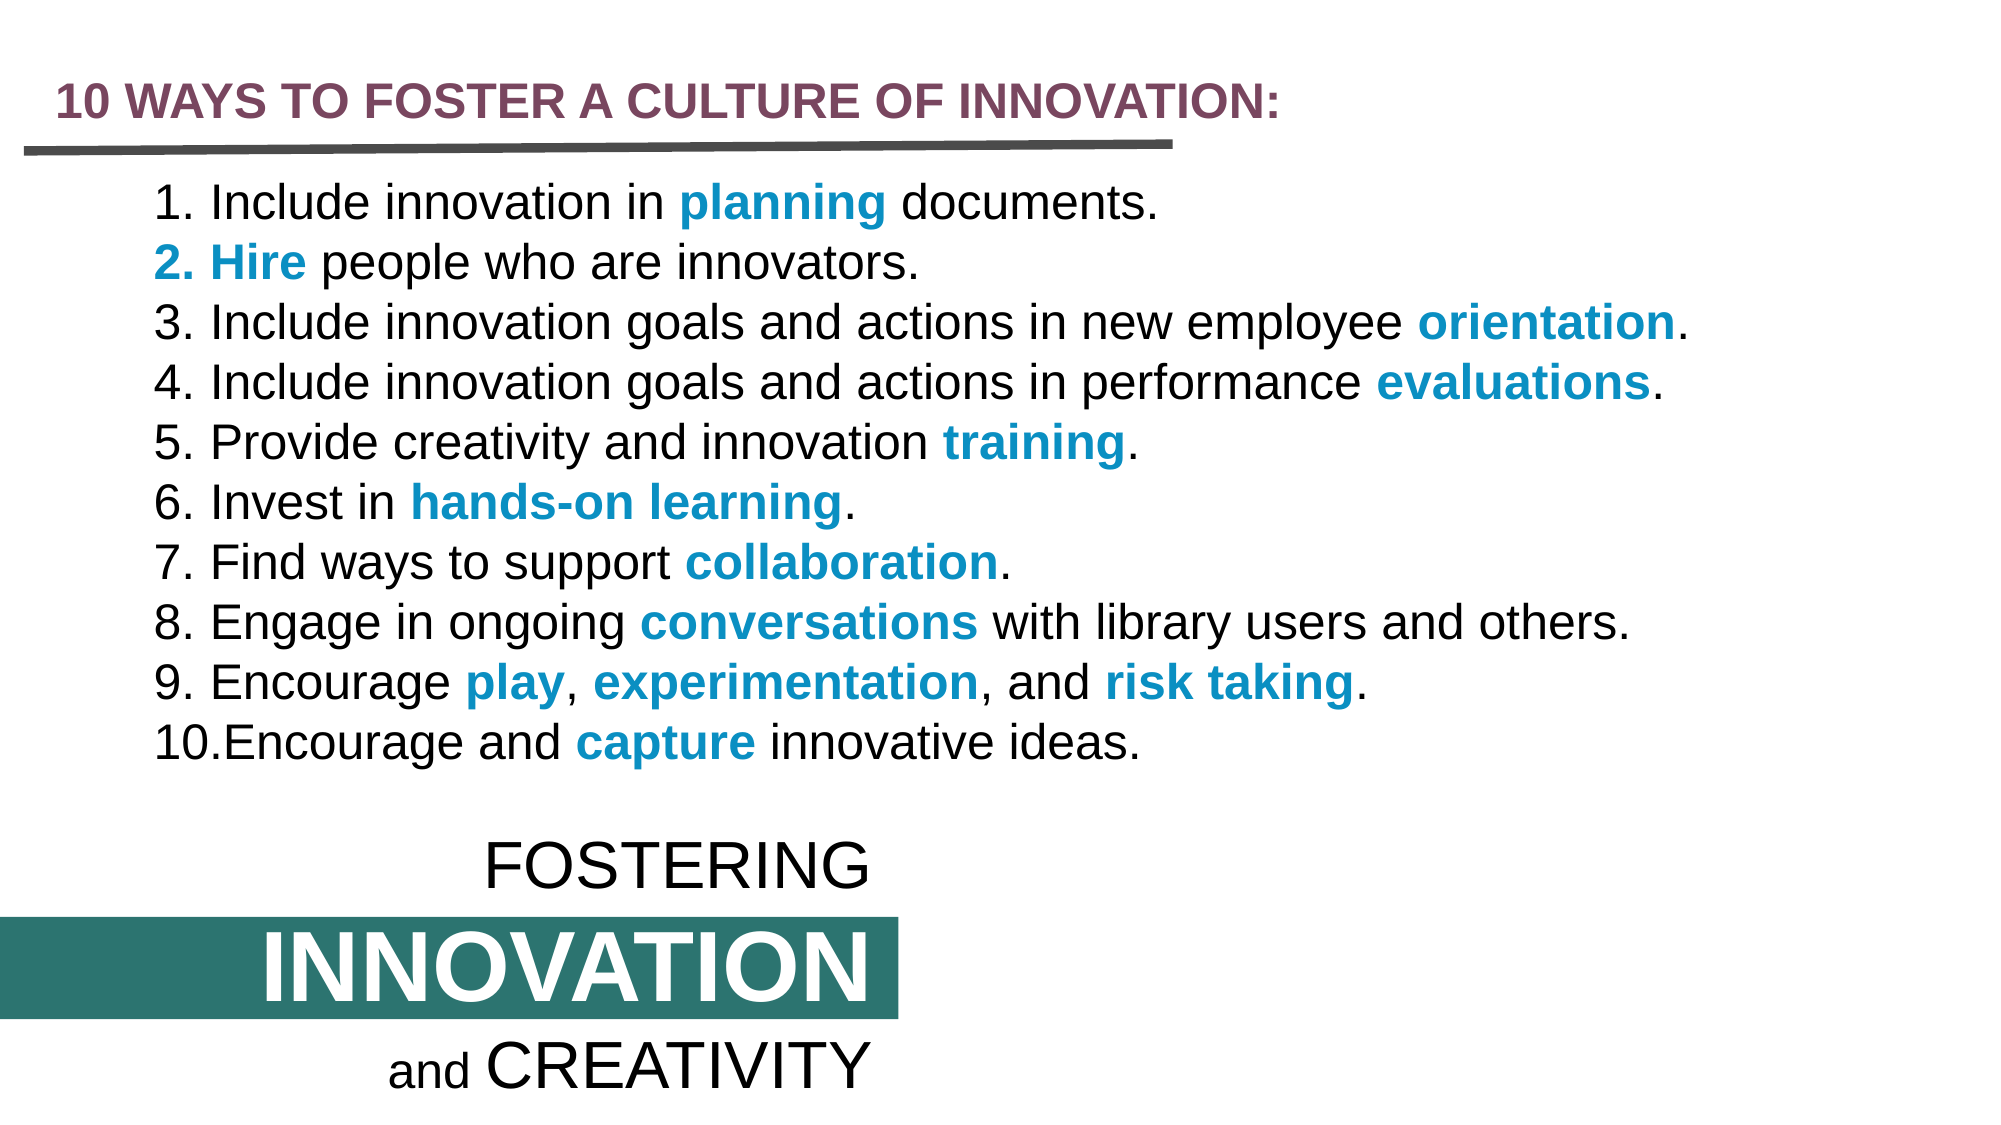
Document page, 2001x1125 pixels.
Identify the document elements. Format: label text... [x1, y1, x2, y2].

text_box FOSTERING INNOVATION and CREATIVITY [245, 814, 888, 1110]
text_box [0, 916, 245, 1020]
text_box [23, 144, 1173, 151]
text_box [888, 916, 899, 1020]
text_box Include innovation in planning documents. Hire people who are innovators. Include innovation goals and actions in new employee orientation. Include innovation goals and actions in performance evaluations. Provide creativity and innovation training. Invest in hands-on learning. Find ways to support collaboration. Engage in ongoing conversations with library users and others. Encourage play, experimentation, and risk taking. Encourage and capture innovative ideas. [138, 162, 1706, 848]
text_box 10 WAYS TO FOSTER A CULTURE OF INNOVATION: [40, 61, 1312, 136]
